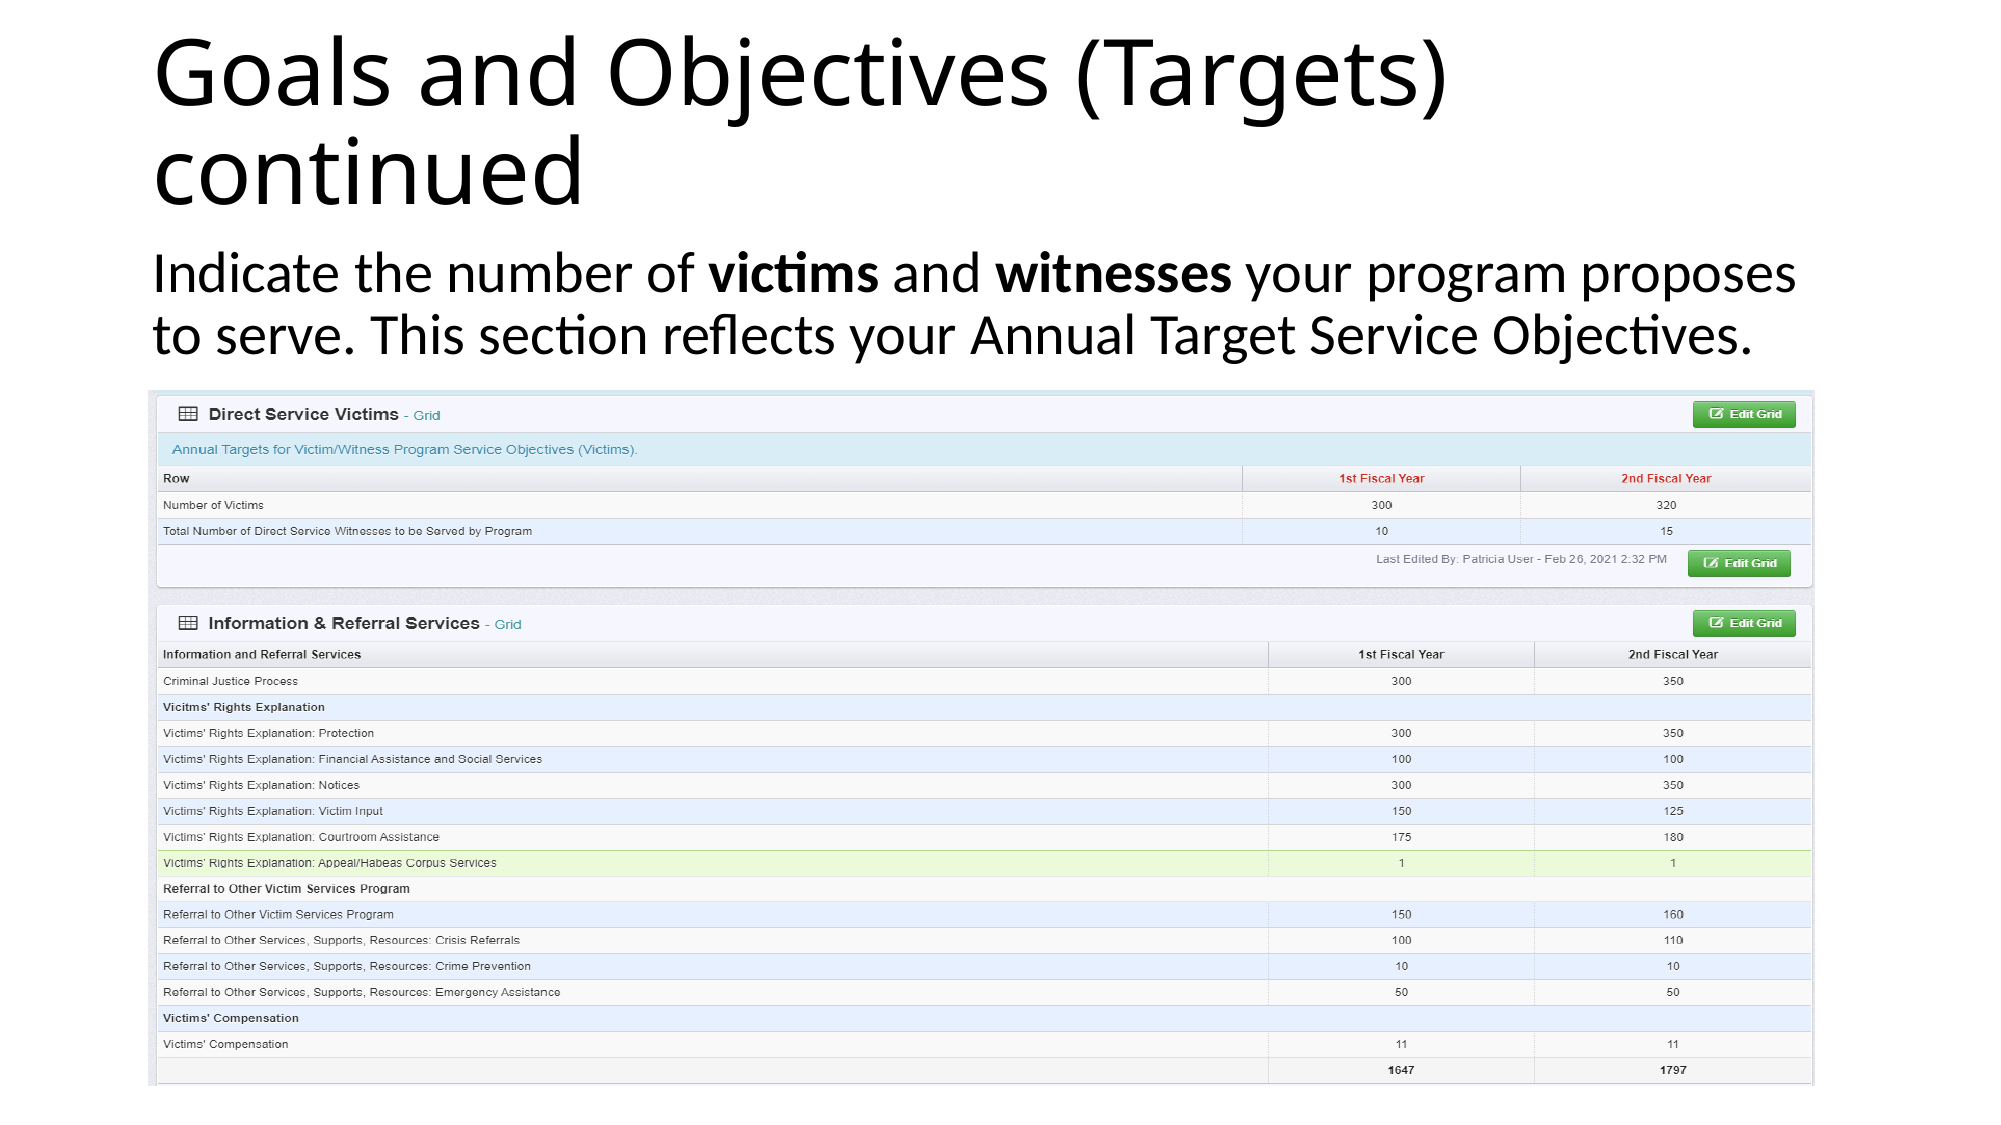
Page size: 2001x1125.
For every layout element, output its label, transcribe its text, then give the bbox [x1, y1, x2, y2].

picture [148, 390, 1815, 1086]
title Goals and Objectives (Targets) continued [137, 32, 1863, 219]
list Indicate the number of victims and witnesses your program proposes to serve. This section reflects your Annual Target Service Objectives. [137, 234, 1863, 1014]
